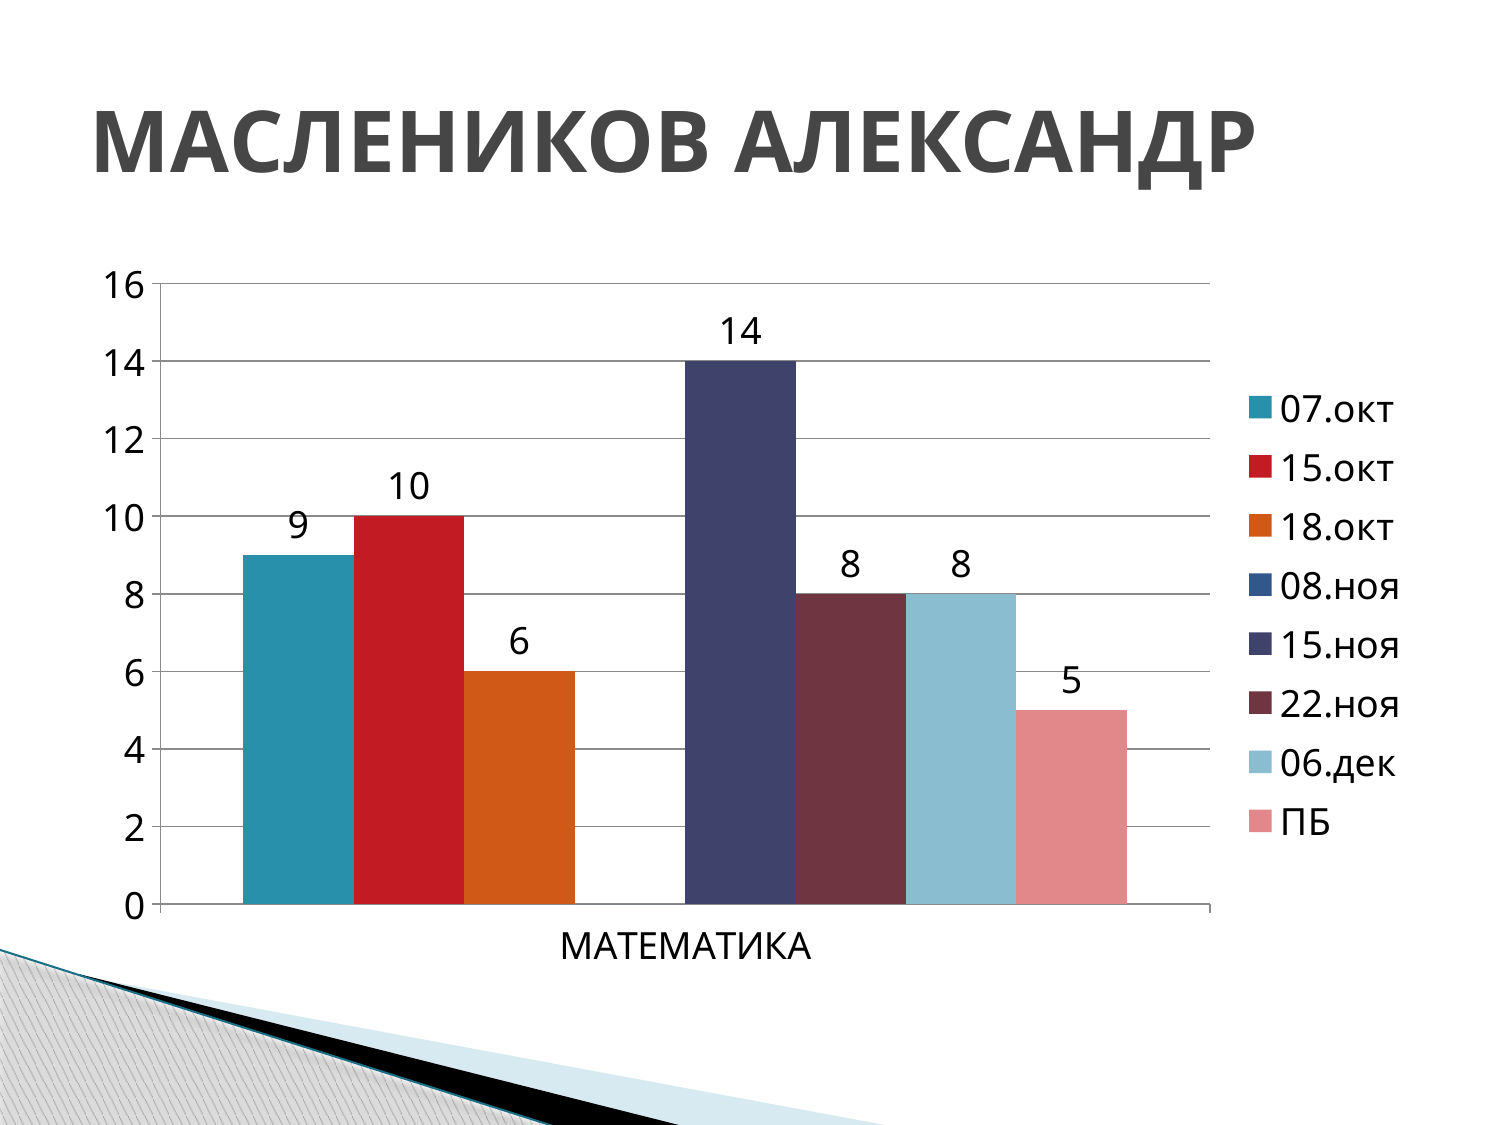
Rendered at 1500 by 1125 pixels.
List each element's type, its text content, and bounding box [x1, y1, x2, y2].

chart [74, 242, 1426, 986]
title МАСЛЕНИКОВ АЛЕКСАНДР [75, 45, 1425, 233]
